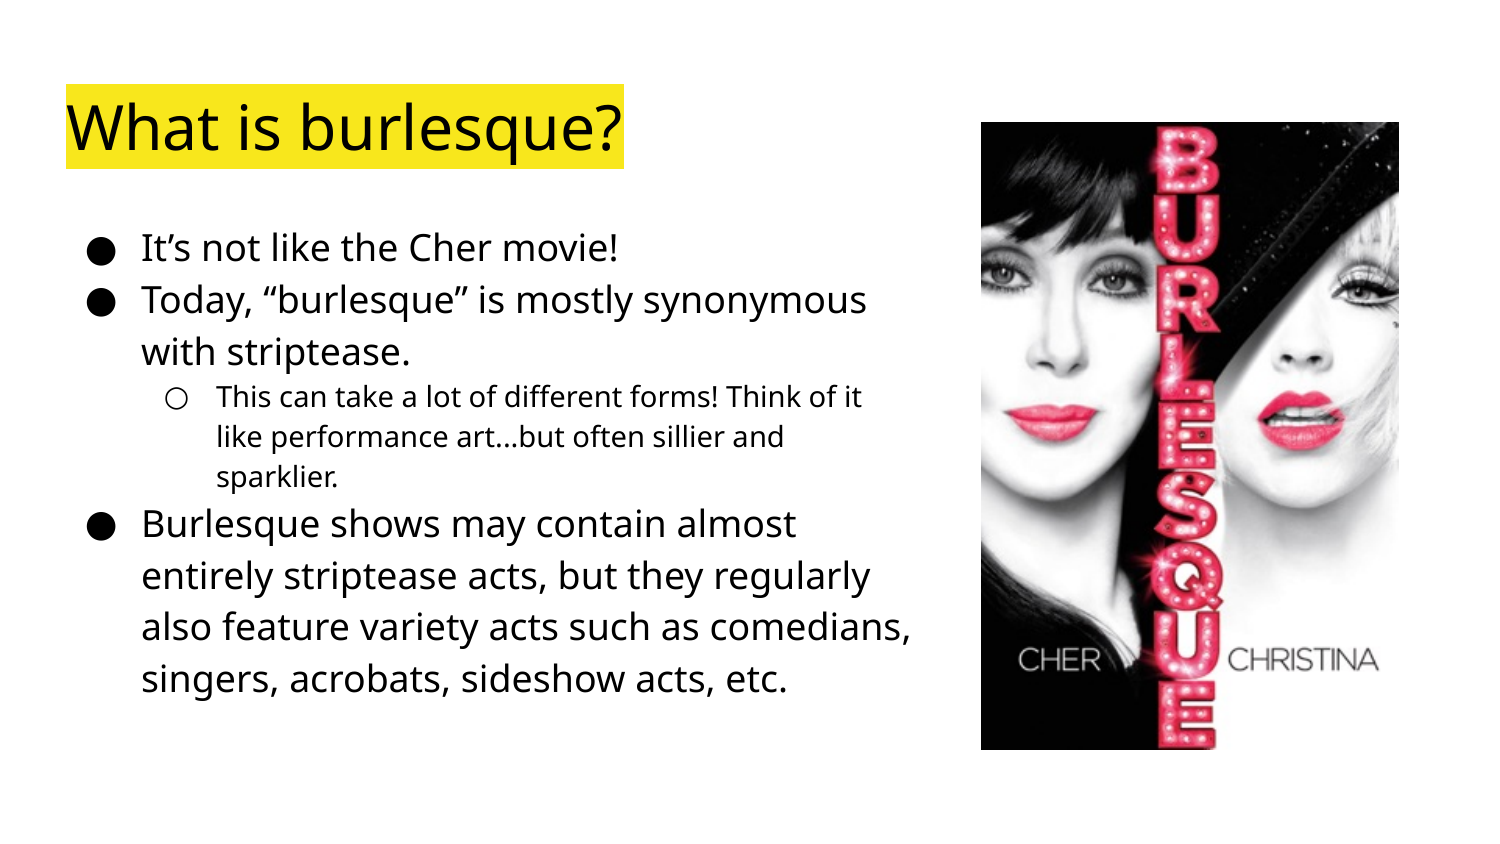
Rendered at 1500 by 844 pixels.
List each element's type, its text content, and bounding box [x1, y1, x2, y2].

list It’s not like the Cher movie! Today, “burlesque” is mostly synonymous with striptease. This can take a lot of different forms! Think of it like performance art...but often sillier and sparklier. Burlesque shows may contain almost entirely striptease acts, but they regularly also feature variety acts such as comedians, singers, acrobats, sideshow acts, etc. [51, 202, 929, 750]
title What is burlesque? [51, 72, 1449, 167]
picture [980, 122, 1400, 750]
